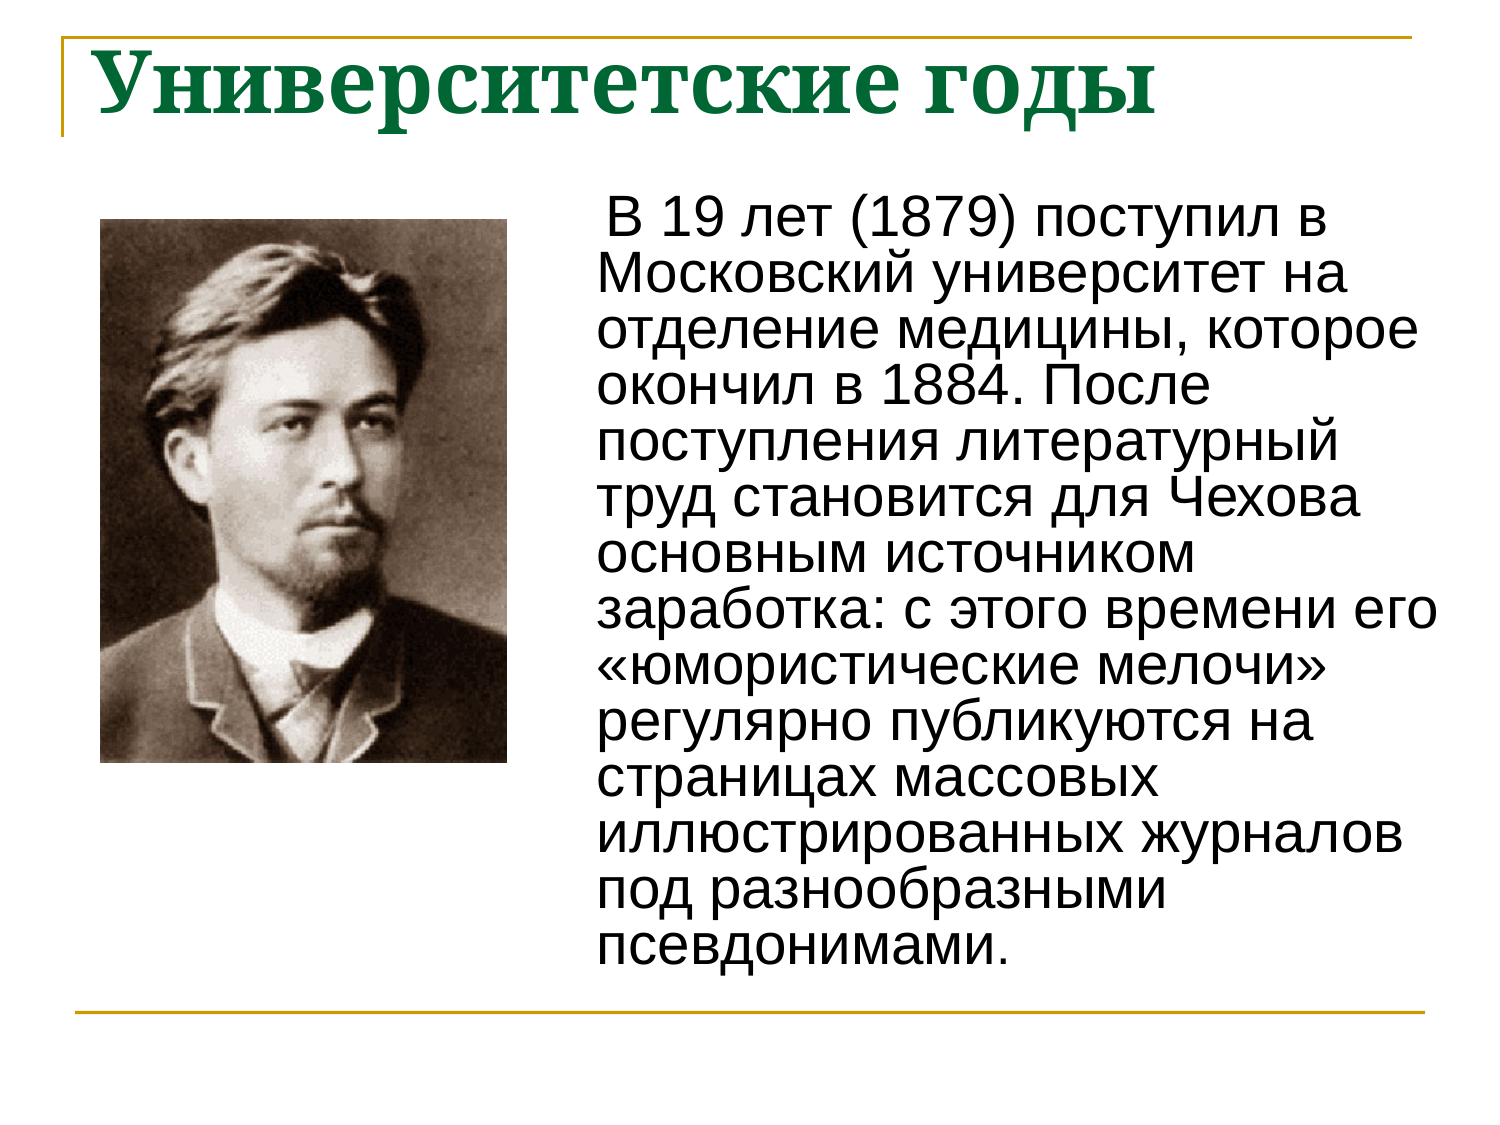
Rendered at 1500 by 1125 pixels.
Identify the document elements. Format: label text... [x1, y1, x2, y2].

title Университетские годы [76, 18, 1428, 207]
picture [99, 219, 508, 763]
list В 19 лет (1879) поступил в Московский университет на отделение медицины, которое окончил в 1884. После поступления литературный труд становится для Чехова основным источником заработка: с этого времени его «юмористические мелочи» регулярно публикуются на страницах массовых иллюстрированных журналов под разнообразными псевдонимами. [525, 184, 1473, 1000]
